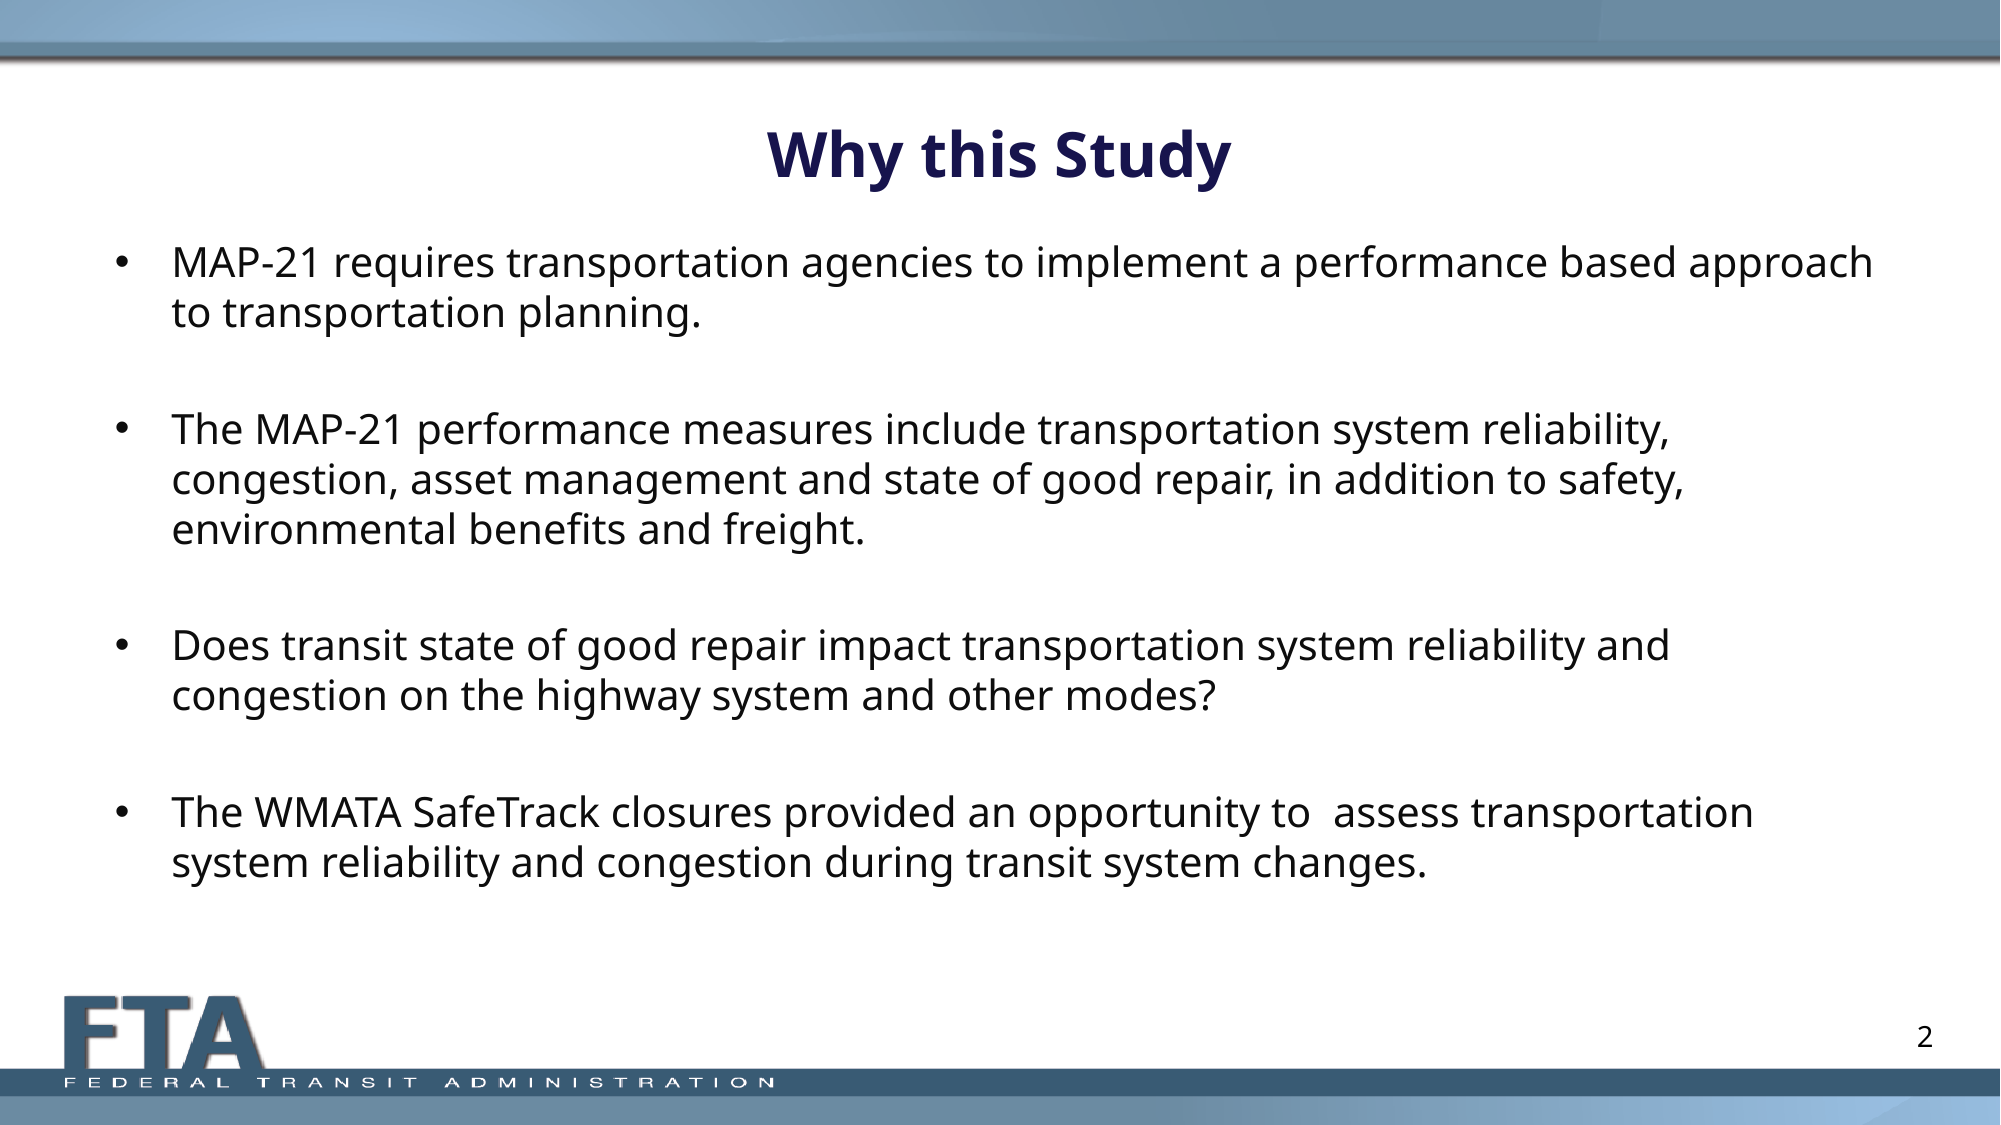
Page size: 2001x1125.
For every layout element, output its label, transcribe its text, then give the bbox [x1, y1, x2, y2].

list MAP-21 requires transportation agencies to implement a performance based approach to transportation planning. The MAP-21 performance measures include transportation system reliability, congestion, asset management and state of good repair, in addition to safety, environmental benefits and freight. Does transit state of good repair impact transportation system reliability and congestion on the highway system and other modes? The WMATA SafeTrack closures provided an opportunity to assess transportation system reliability and congestion during transit system changes. [99, 228, 1900, 966]
title Why this Study [99, 71, 1900, 228]
picture [0, 992, 2000, 1125]
picture [0, 0, 2000, 75]
